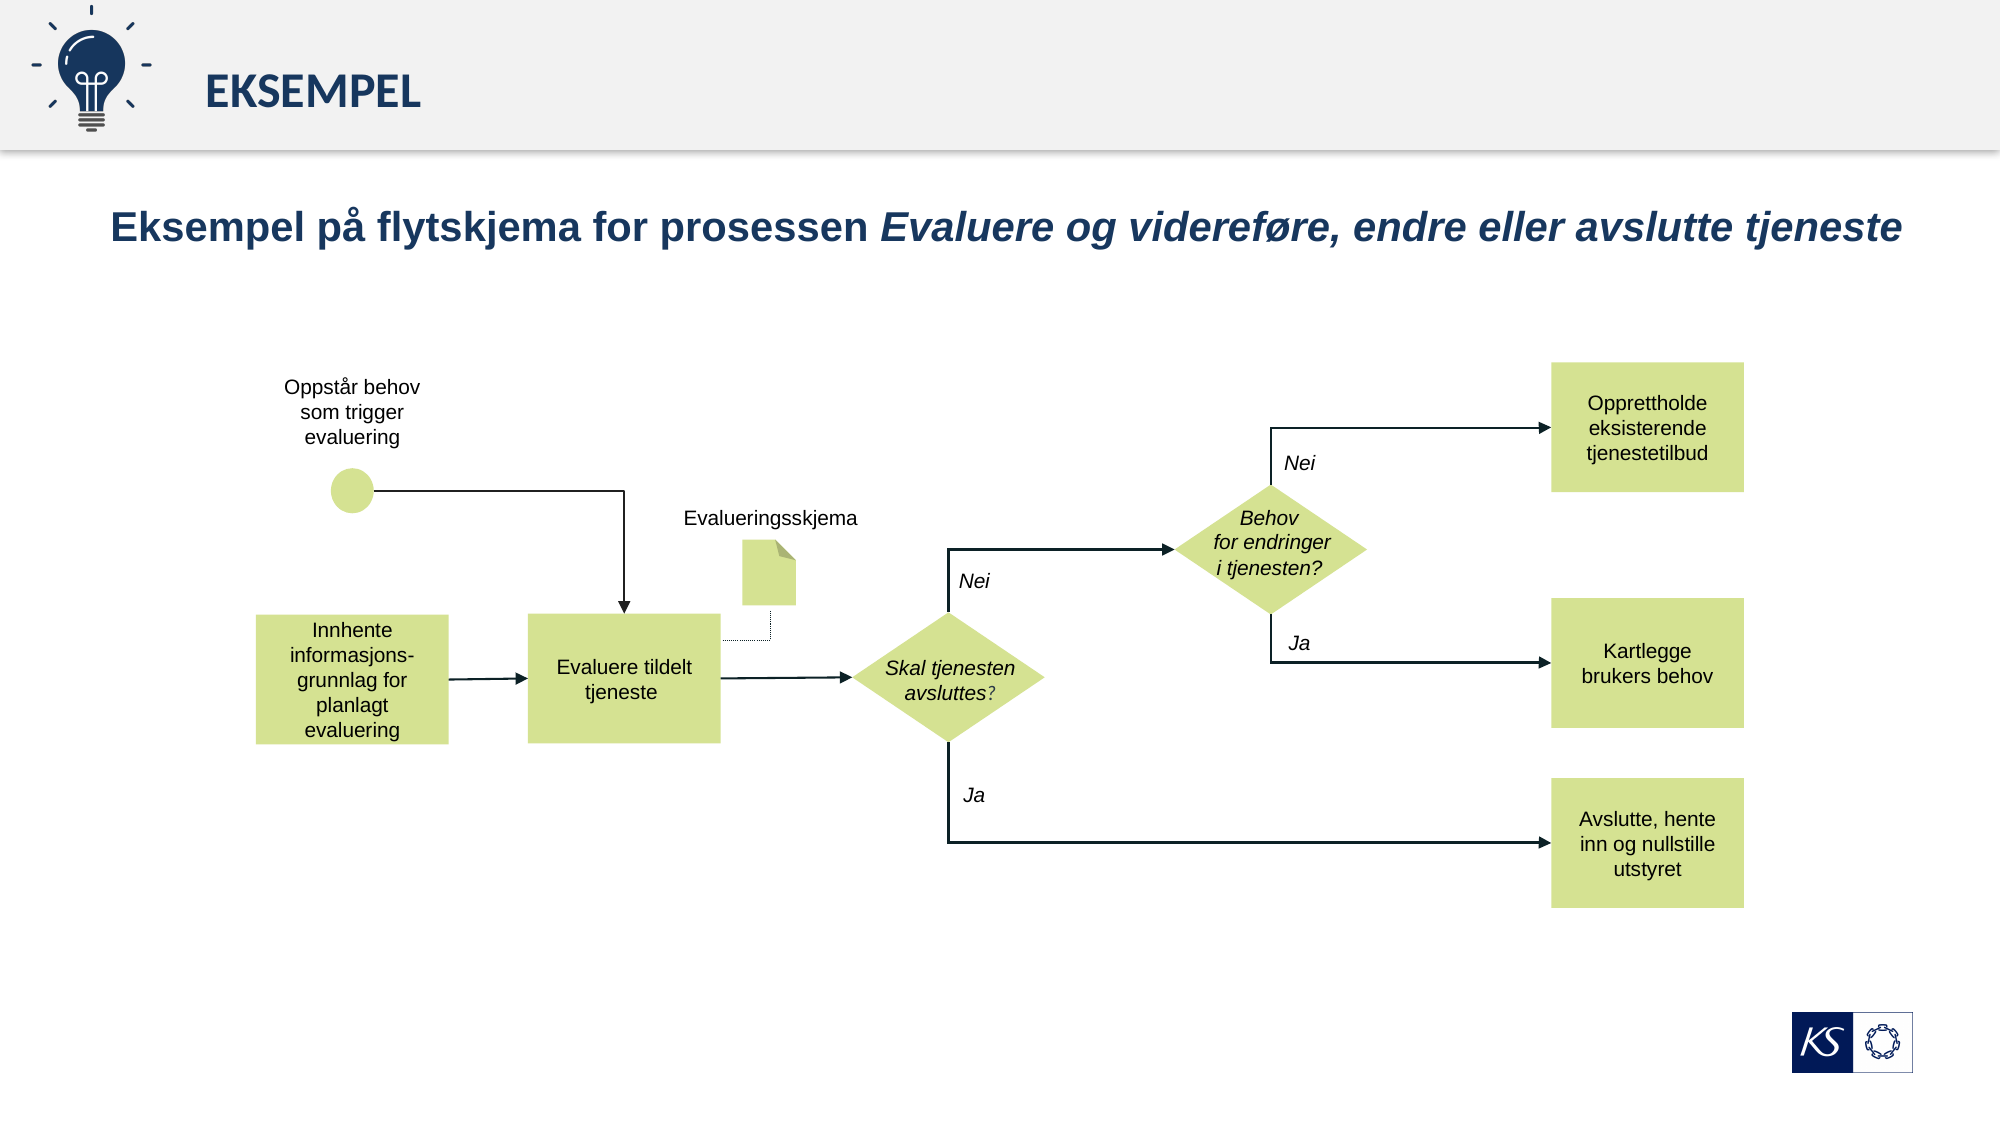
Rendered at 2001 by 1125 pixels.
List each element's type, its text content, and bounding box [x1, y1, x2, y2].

picture [0, 0, 185, 158]
text_box Eksempel på flytskjema for prosessen Evaluere og videreføre, endre eller avslutte tjeneste [110, 200, 1925, 273]
text_box EKSEMPEL [191, 50, 546, 125]
text_box [188, 0, 2000, 151]
picture [1792, 1012, 1913, 1073]
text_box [255, 362, 1745, 909]
